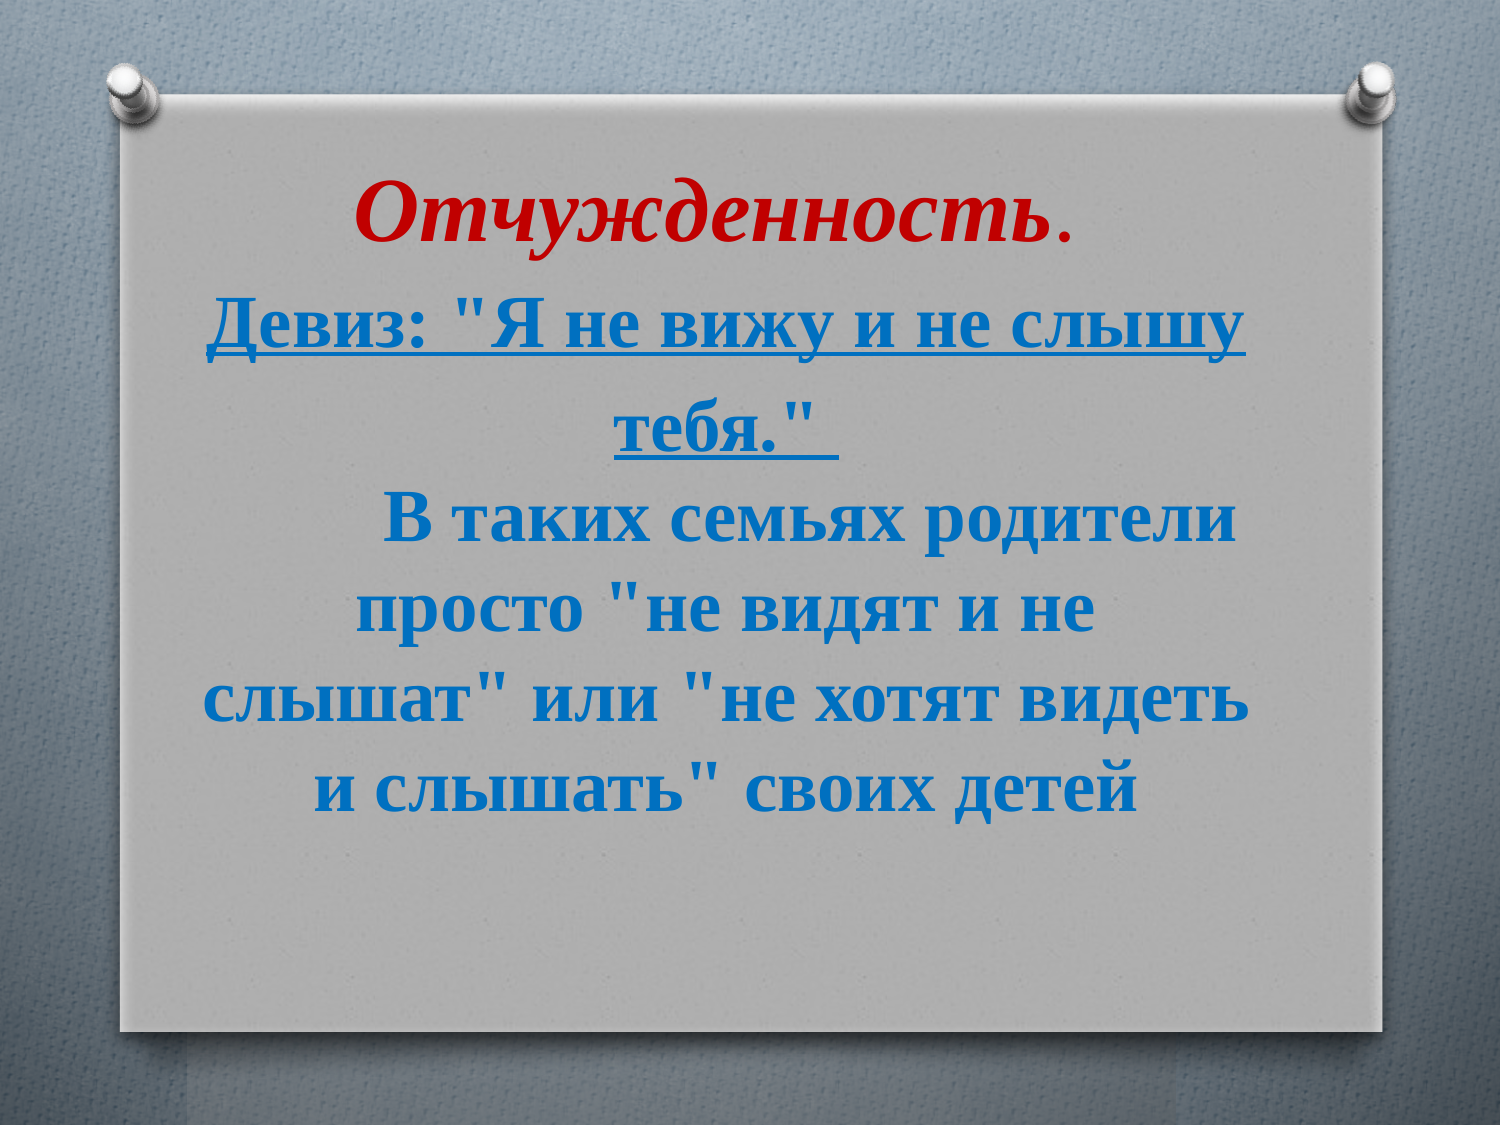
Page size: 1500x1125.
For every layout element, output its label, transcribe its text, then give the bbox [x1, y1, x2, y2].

picture [1317, 35, 1439, 156]
picture [75, 29, 198, 153]
text_box Отчужденность. Девиз: "Я не вижу и не слышу тебя." В таких семьях родители просто "не видят и не слышат" или "не хотят видеть и слышать" своих детей [182, 125, 1270, 834]
